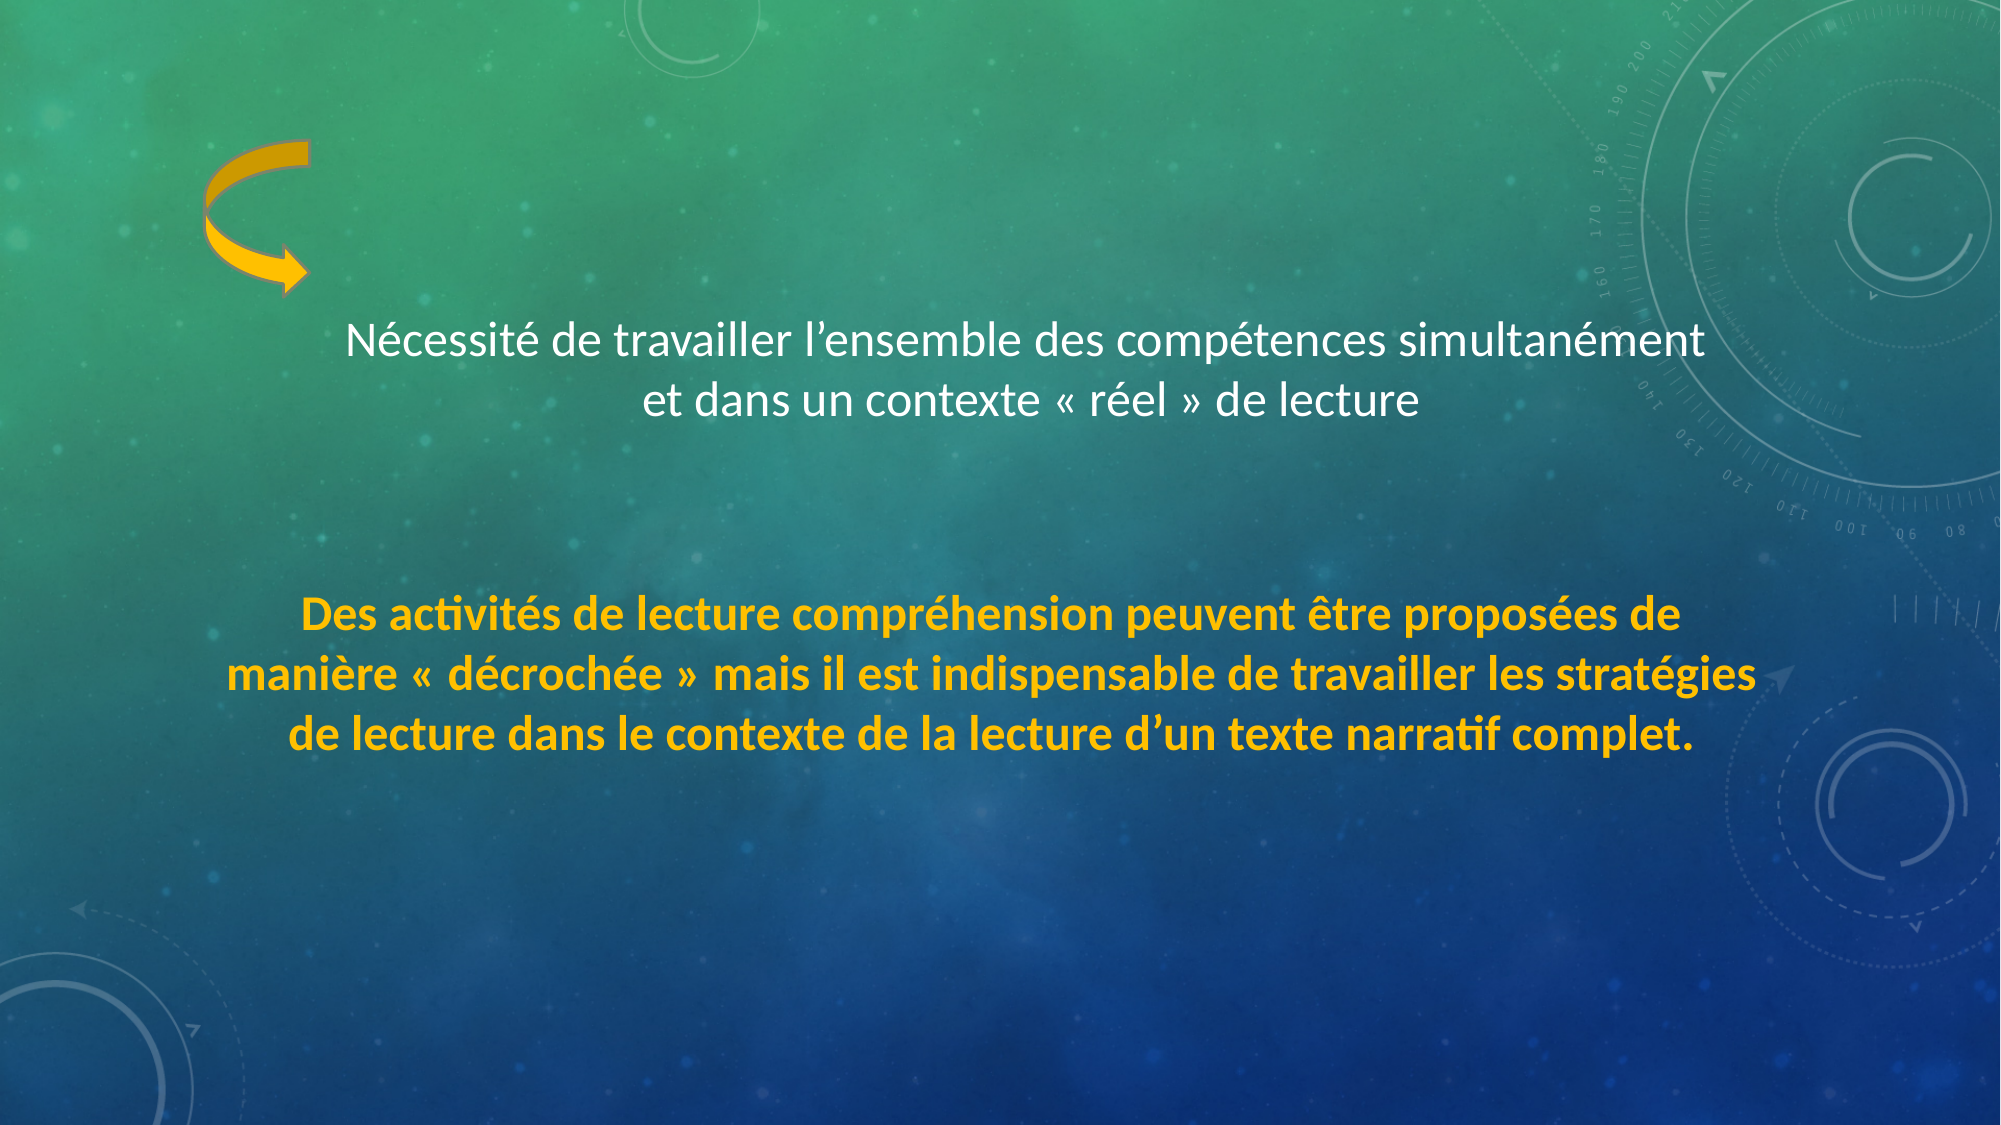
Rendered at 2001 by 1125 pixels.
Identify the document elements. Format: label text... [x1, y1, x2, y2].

text_box [202, 138, 312, 299]
text_box Des activités de lecture compréhension peuvent être proposées de manière « décrochée » mais il est indispensable de travailler les stratégies de lecture dans le contexte de la lecture d’un texte narratif complet. [204, 528, 1780, 768]
text_box Nécessité de travailler l’ensemble des compétences simultanément et dans un contexte « réel » de lecture [152, 299, 1911, 434]
picture [0, 0, 2001, 1125]
